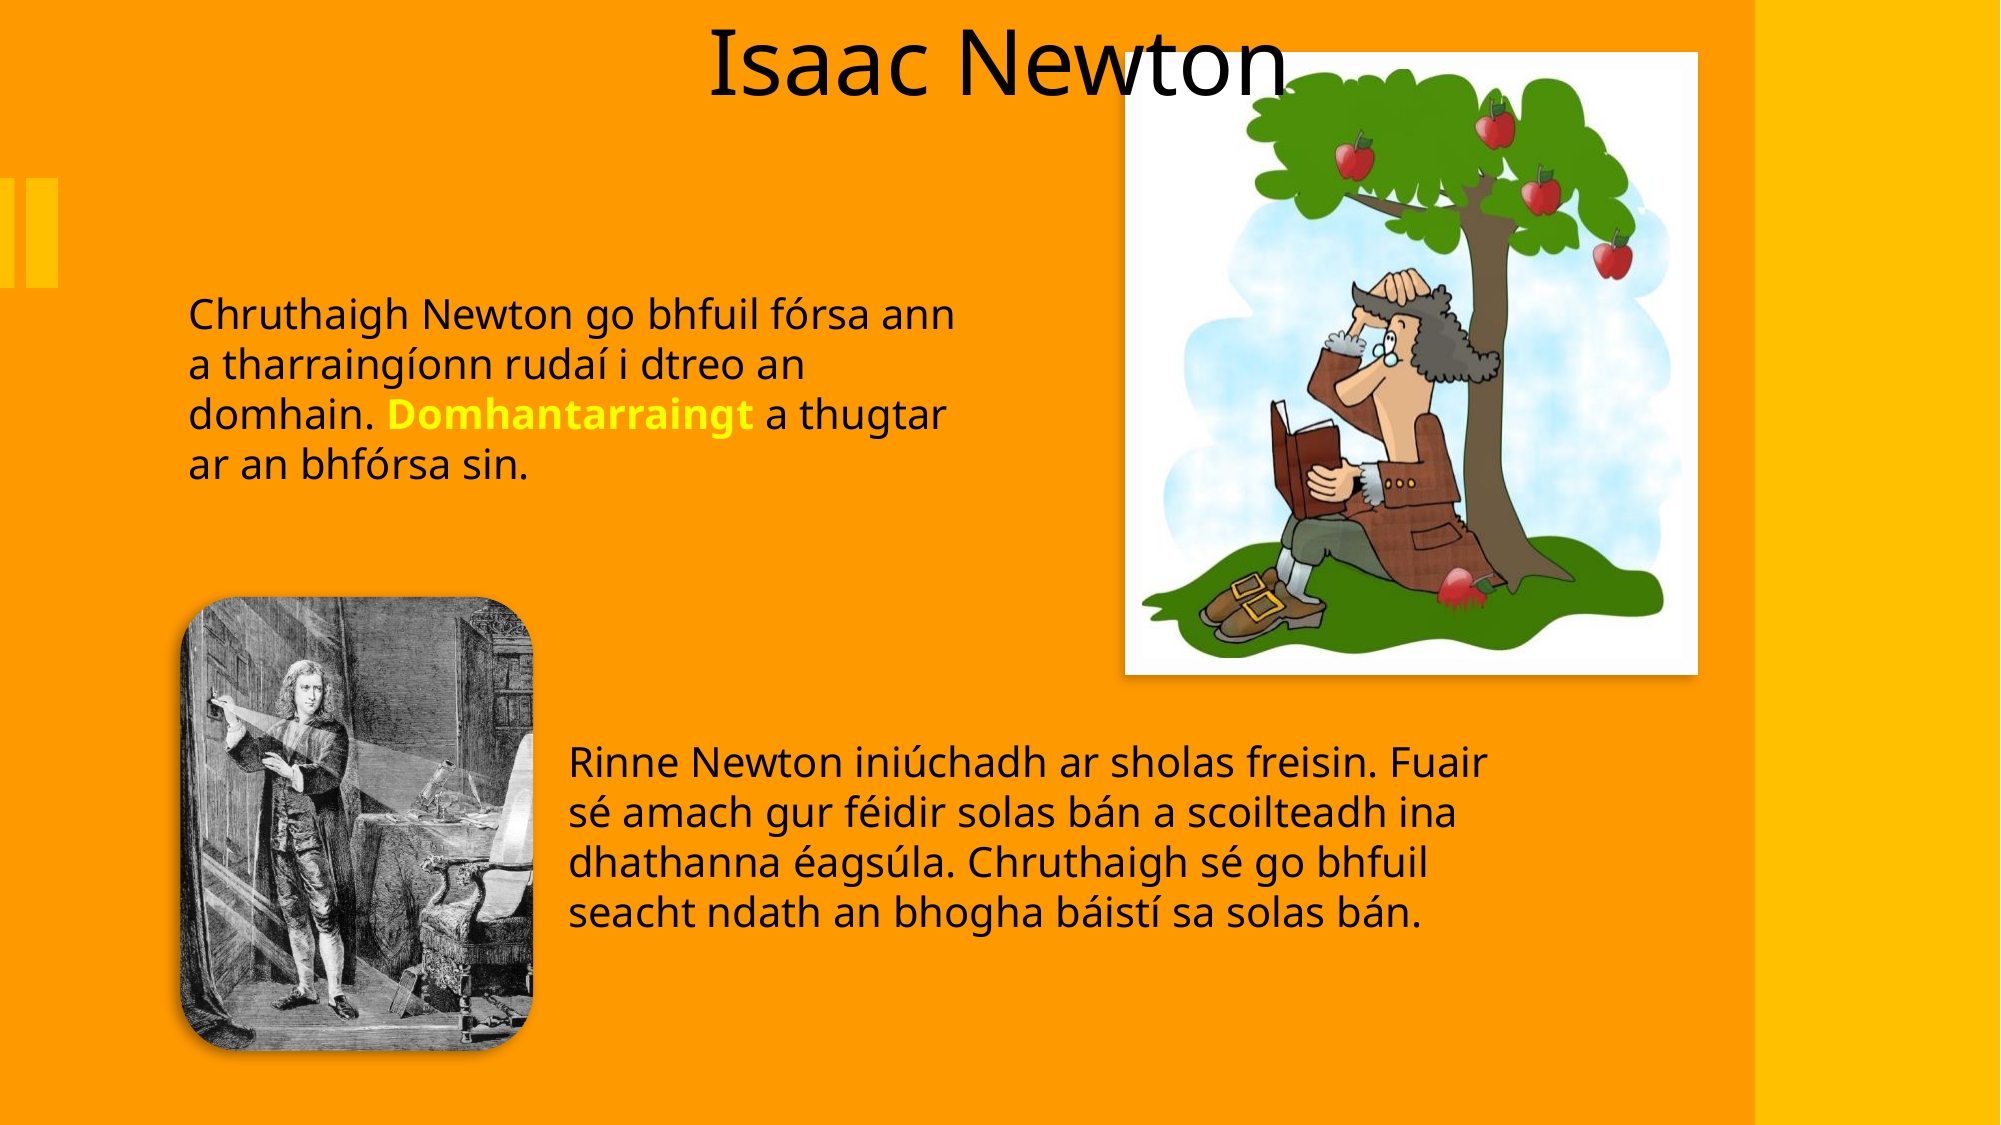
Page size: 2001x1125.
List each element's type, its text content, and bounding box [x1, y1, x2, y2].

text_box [0, 177, 59, 289]
text_box [1754, 0, 2000, 1125]
text_box Chruthaigh Newton go bhfuil fórsa ann a tharraingíonn rudaí i dtreo an domhain. Domhantarraingt a thugtar ar an bhfórsa sin. [173, 280, 991, 496]
text_box [0, 0, 1754, 1125]
text_box Rinne Newton iniúchadh ar sholas freisin. Fuair sé amach gur féidir solas bán a scoilteadh ina dhathanna éagsúla. Chruthaigh sé go bhfuil seacht ndath an bhogha báistí sa solas bán. [553, 728, 1547, 944]
picture [1141, 68, 1682, 659]
picture [180, 596, 534, 1051]
text_box Isaac Newton [581, 0, 1418, 122]
